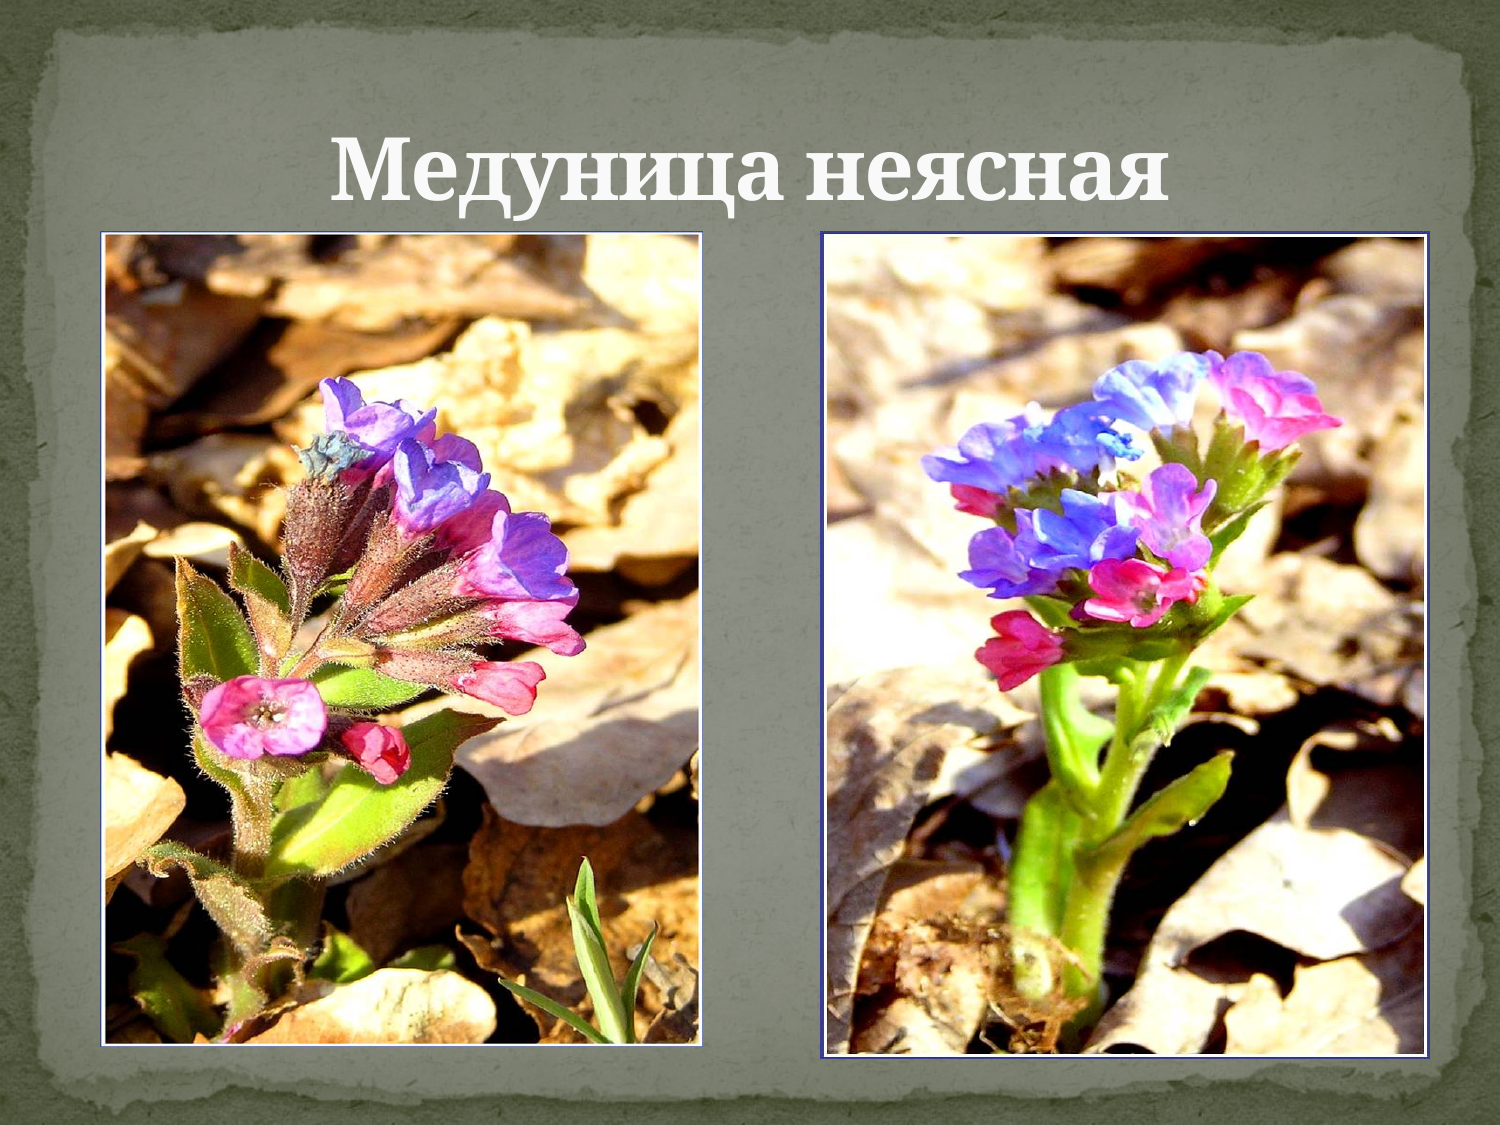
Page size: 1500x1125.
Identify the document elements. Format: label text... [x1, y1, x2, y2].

picture [100, 231, 703, 1047]
title Медуница неясная [74, 24, 1425, 225]
picture [820, 231, 1430, 1059]
